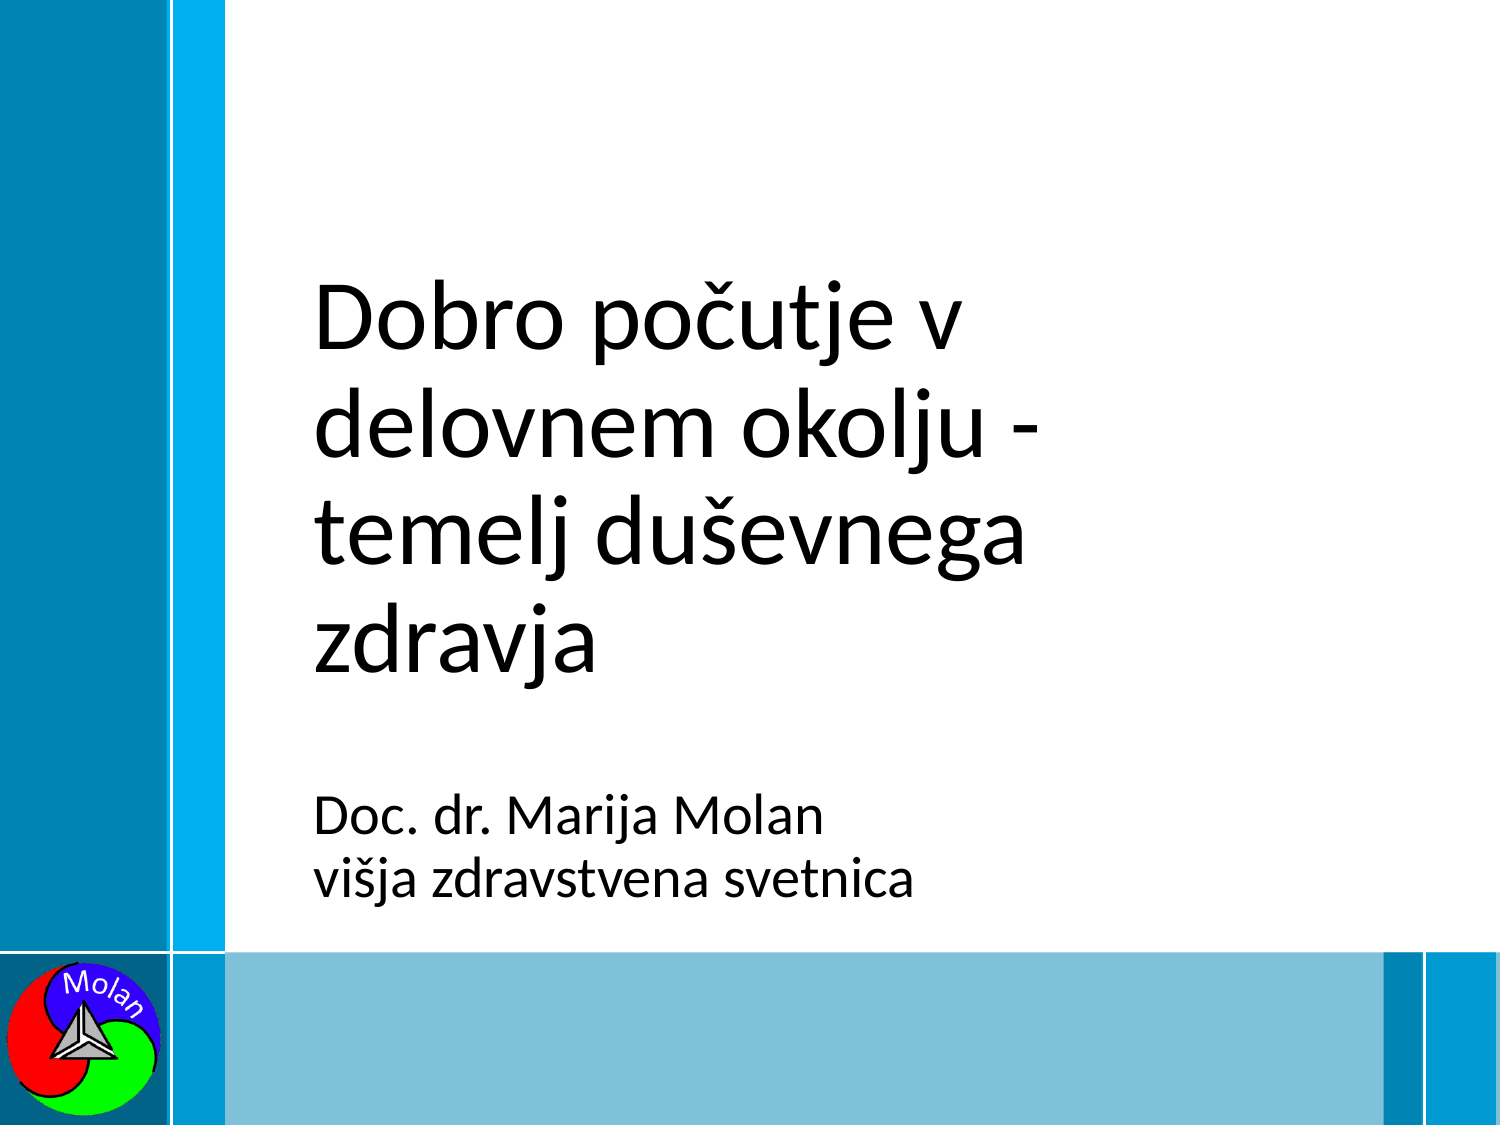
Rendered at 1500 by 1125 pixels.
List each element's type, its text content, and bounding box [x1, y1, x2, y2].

subtitle Doc. dr. Marija Molan višja zdravstvena svetnica [298, 741, 1224, 953]
picture [7, 962, 160, 1115]
title Dobro počutje v delovnem okolju - temelj duševnega zdravja [298, 262, 1324, 703]
